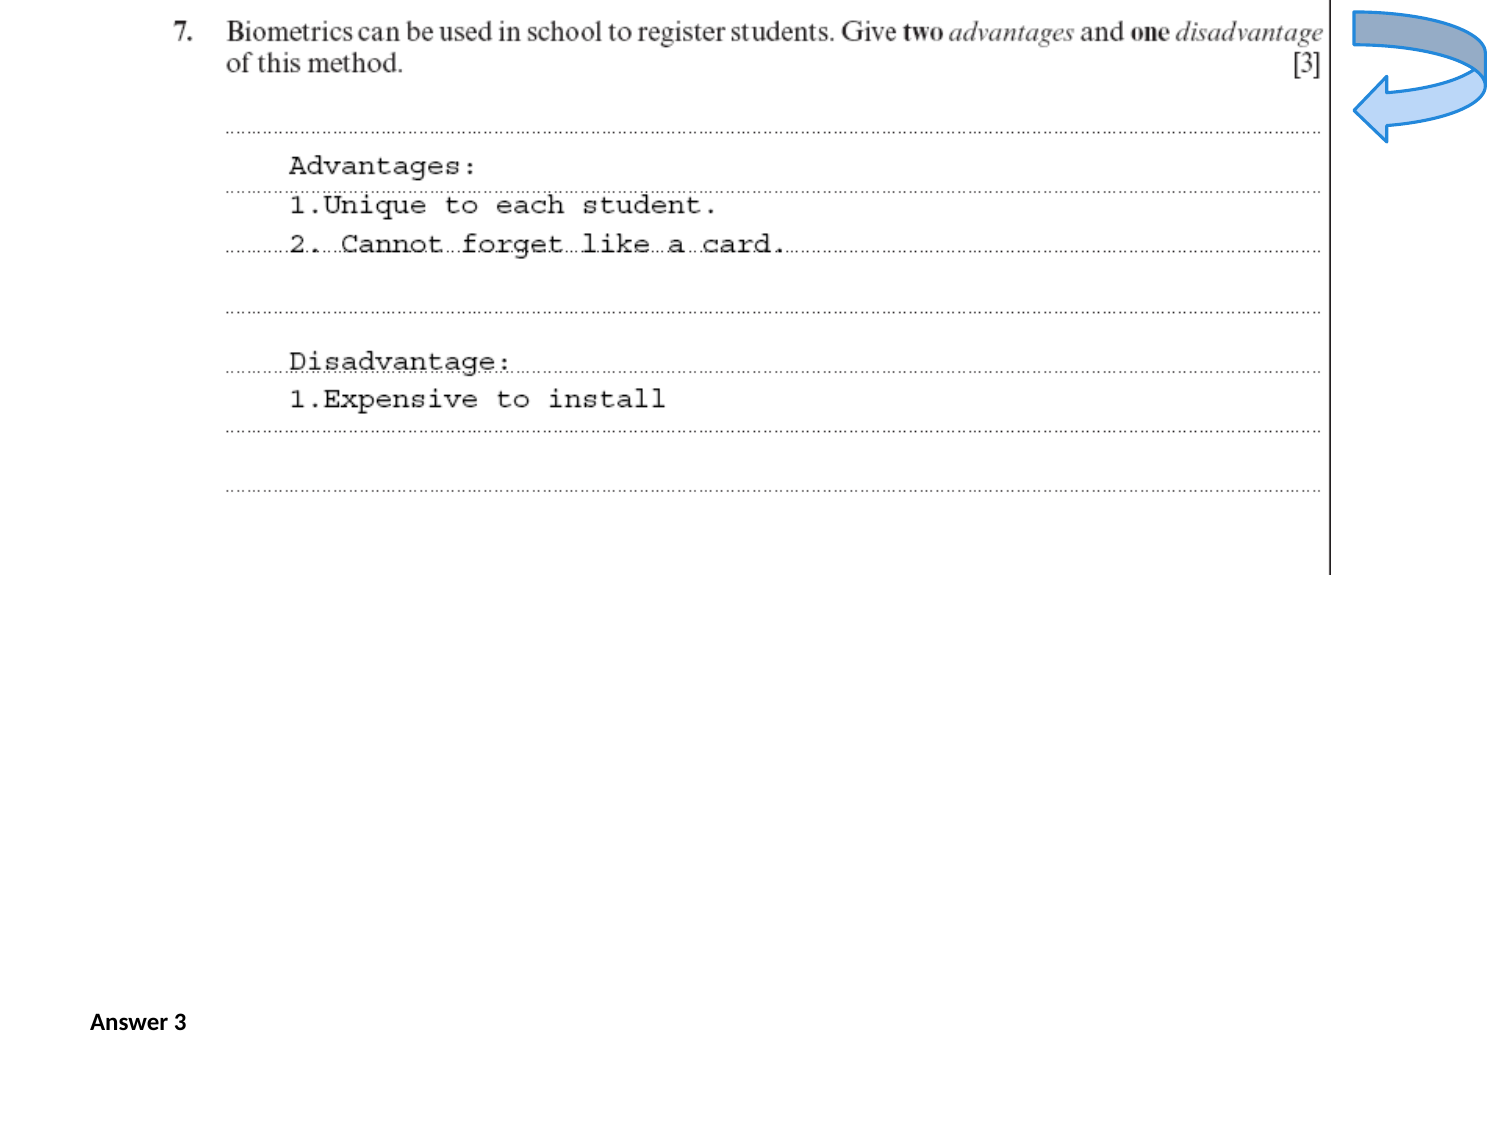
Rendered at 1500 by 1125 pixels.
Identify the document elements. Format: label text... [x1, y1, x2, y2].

picture [169, 0, 1331, 576]
list Answer 3 [75, 963, 1425, 1078]
